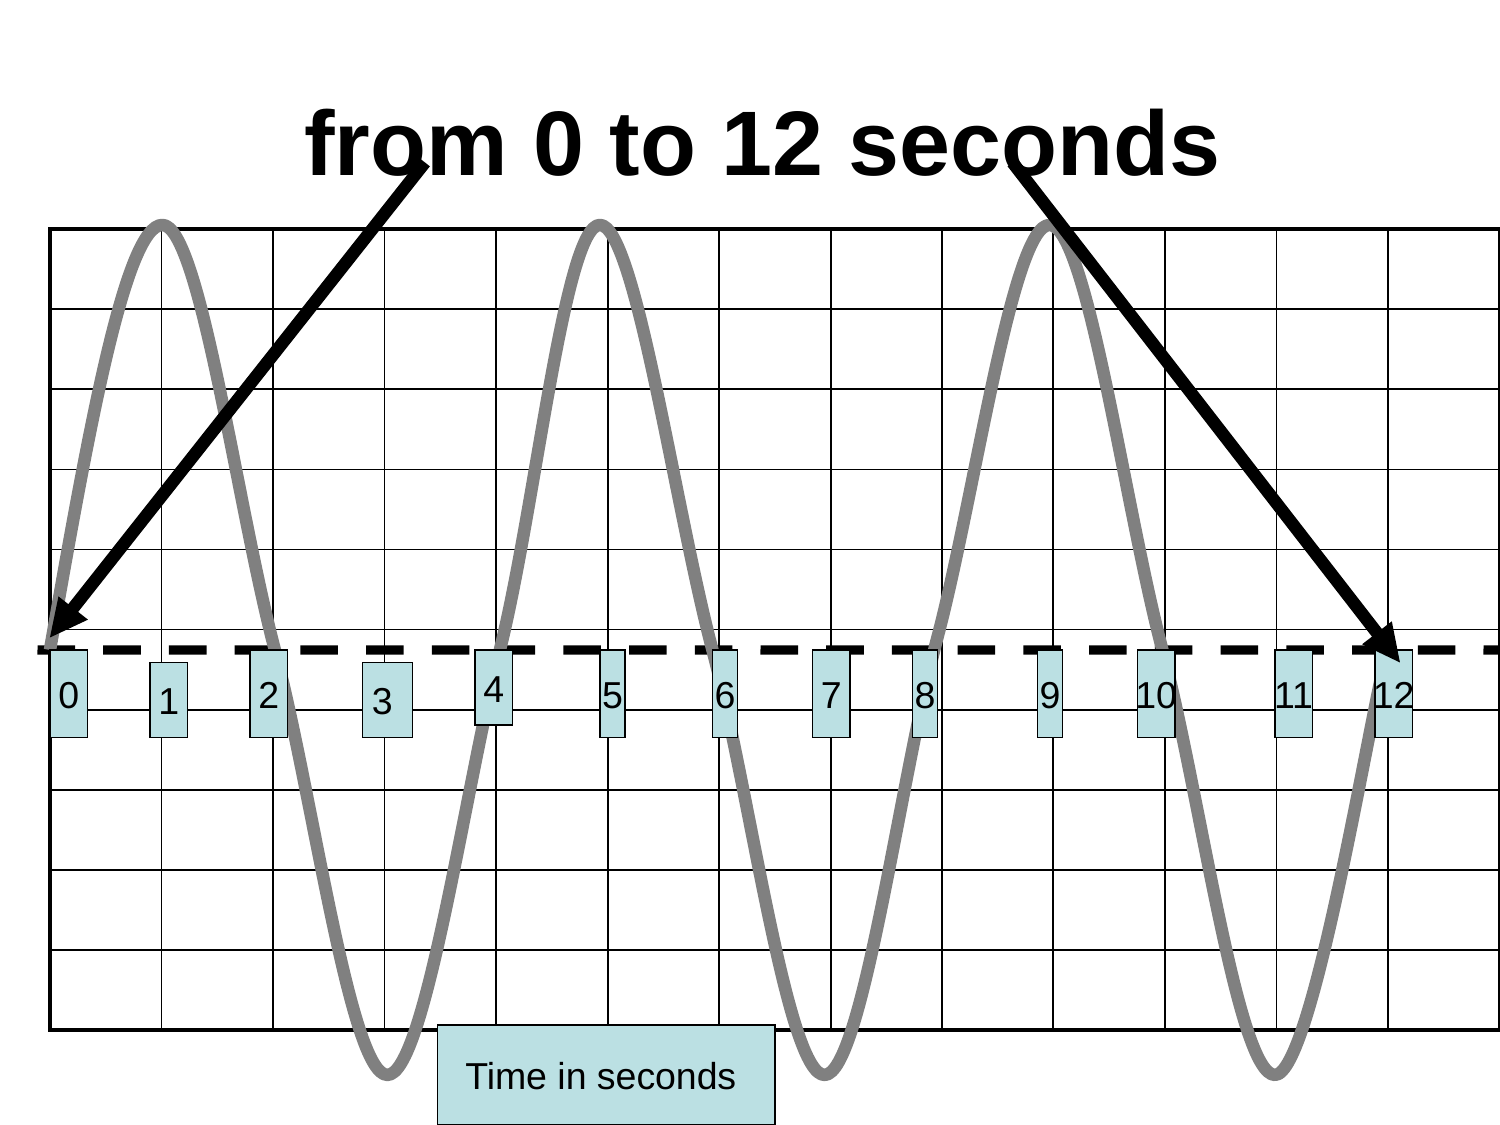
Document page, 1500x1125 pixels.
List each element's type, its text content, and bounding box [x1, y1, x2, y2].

table_cell [162, 871, 272, 949]
table_cell [609, 711, 718, 789]
text_box [288, 649, 484, 1075]
table_cell [52, 791, 161, 869]
table_cell [1090, 310, 1164, 388]
table_cell [1277, 390, 1387, 469]
text_box 6 [712, 649, 738, 738]
title from 0 to 12 seconds [75, 45, 1425, 227]
table_cell [513, 650, 600, 709]
table_cell [226, 390, 272, 469]
table_cell [274, 630, 384, 649]
table_cell [274, 550, 384, 629]
table_cell [1389, 871, 1498, 949]
text_box 2 [249, 649, 288, 738]
table_cell [720, 310, 830, 388]
text_box 8 [912, 649, 938, 738]
table_cell [674, 470, 718, 549]
table_cell [1303, 951, 1387, 1028]
table_cell [274, 791, 321, 869]
table_header [497, 231, 590, 308]
table_cell [52, 871, 161, 949]
table_cell [253, 550, 272, 629]
text_box [49, 416, 275, 650]
table_cell [274, 310, 384, 388]
table_header [832, 231, 941, 308]
table_cell [1389, 390, 1498, 469]
text_box 10 [1137, 649, 1175, 738]
table_cell [609, 951, 718, 1025]
table_cell [1389, 791, 1498, 869]
table_cell [221, 390, 244, 414]
table_cell [943, 951, 1052, 1028]
table_cell [625, 650, 712, 709]
table_cell [1166, 951, 1246, 1028]
table_cell [52, 951, 161, 1028]
text_box 9 [1037, 649, 1063, 738]
text_box [49, 162, 426, 638]
table_cell [162, 650, 249, 709]
table_cell [832, 470, 941, 549]
table_cell [1389, 951, 1498, 1028]
table_header [720, 231, 830, 308]
table_cell [1343, 791, 1387, 869]
table_cell [943, 550, 957, 611]
table_cell [639, 310, 718, 388]
table_cell [417, 951, 495, 1028]
table_cell [1359, 717, 1387, 789]
table_cell [1389, 630, 1498, 709]
table_cell [52, 550, 67, 624]
table_cell [1054, 951, 1164, 1028]
table_cell [497, 951, 607, 1025]
table_header [1277, 231, 1387, 308]
text_box [732, 649, 915, 1075]
table_cell [1325, 871, 1387, 949]
table_cell [609, 791, 718, 869]
table_cell [943, 871, 1052, 949]
table_cell [832, 390, 941, 469]
table_cell [497, 550, 520, 629]
table_cell [873, 871, 941, 949]
table_cell [497, 791, 607, 869]
table_cell [1108, 390, 1164, 469]
table_cell [1166, 470, 1276, 549]
table_cell [905, 711, 941, 789]
text_box [500, 224, 713, 650]
table_cell [497, 630, 504, 649]
table_header [173, 231, 272, 308]
text_box 5 [600, 649, 625, 738]
table_cell [720, 630, 830, 649]
table_cell [943, 470, 974, 549]
table_header [610, 231, 718, 308]
table_cell [832, 630, 939, 649]
table_cell [890, 791, 941, 869]
table_cell [471, 725, 495, 789]
table_cell [720, 390, 830, 469]
table_cell [1166, 550, 1276, 629]
table_cell [274, 951, 358, 1028]
table_cell [385, 470, 495, 549]
table_cell [1054, 711, 1164, 789]
table_header [1389, 231, 1498, 308]
table_cell [52, 711, 161, 789]
table_cell [1124, 470, 1164, 549]
text_box 3 [362, 662, 413, 738]
table_cell [1054, 791, 1164, 869]
table_cell [497, 470, 534, 549]
table_cell [237, 470, 272, 549]
table_cell [497, 310, 564, 388]
table_cell [1277, 550, 1373, 629]
table_cell [1389, 310, 1498, 388]
table_cell [1166, 390, 1249, 469]
table_cell [385, 550, 495, 629]
table_cell [1277, 470, 1387, 549]
text_box 0 [50, 649, 88, 738]
table_cell [609, 871, 718, 949]
table_cell [1190, 390, 1276, 469]
table_cell [1314, 550, 1387, 629]
table_cell [497, 390, 548, 469]
table_cell [1277, 630, 1387, 649]
table_cell [1158, 630, 1164, 649]
table_cell [162, 951, 272, 1028]
text_box 7 [812, 649, 850, 738]
table_header [52, 231, 150, 308]
table_cell [1166, 711, 1192, 789]
table_cell [720, 791, 758, 869]
table_cell [943, 791, 1052, 869]
table_cell [385, 310, 495, 388]
table_header [385, 231, 495, 308]
table_header [274, 231, 369, 308]
table_cell [832, 550, 941, 629]
table_cell [943, 650, 1037, 709]
table_cell [1054, 871, 1164, 949]
table_cell [1389, 470, 1498, 549]
text_box 1 [150, 662, 188, 738]
table_header [1061, 231, 1124, 308]
table_cell [943, 310, 1009, 388]
table_cell [720, 738, 742, 789]
table_cell [1389, 550, 1498, 629]
table_cell [1277, 310, 1387, 388]
text_box 11 [1275, 649, 1313, 738]
table_cell [88, 650, 161, 709]
table_cell [274, 390, 384, 469]
table_cell [274, 871, 338, 949]
text_box [934, 224, 1163, 650]
table_cell [52, 390, 98, 469]
table_cell [1166, 310, 1276, 388]
table_cell [438, 871, 495, 949]
table_cell [162, 711, 272, 789]
table_cell [708, 630, 718, 649]
table_cell [1063, 650, 1137, 709]
table_cell [1140, 550, 1164, 629]
table_cell [455, 791, 495, 869]
table_cell [943, 711, 1052, 789]
table_cell [385, 630, 495, 649]
table_cell [385, 390, 495, 469]
table_cell [497, 871, 607, 949]
table_cell [720, 951, 796, 1028]
table_cell [832, 310, 941, 388]
table_cell [1389, 711, 1498, 789]
text_box Time in seconds [437, 1025, 775, 1125]
text_box 12 [1374, 649, 1413, 738]
table_header [1166, 231, 1276, 308]
table_cell [1166, 630, 1276, 649]
table_cell [202, 310, 272, 388]
table_cell [497, 711, 607, 789]
text_box 4 [474, 649, 513, 725]
table_cell [52, 310, 118, 388]
table_header [943, 231, 1038, 308]
table_cell [690, 550, 718, 629]
table_cell [52, 470, 82, 549]
table_cell [853, 951, 941, 1028]
text_box [1012, 162, 1400, 663]
table_header [311, 231, 384, 308]
table_cell [274, 470, 384, 549]
table_cell [720, 550, 830, 629]
table_cell [1166, 871, 1225, 949]
table_cell [274, 711, 305, 789]
table_header [1067, 231, 1164, 308]
table_cell [720, 871, 775, 949]
table_cell [657, 390, 718, 469]
table_cell [1166, 791, 1208, 869]
text_box [54, 224, 225, 627]
table_cell [720, 470, 830, 549]
table_cell [943, 390, 990, 469]
table_cell [162, 791, 272, 869]
text_box [1175, 649, 1374, 1075]
